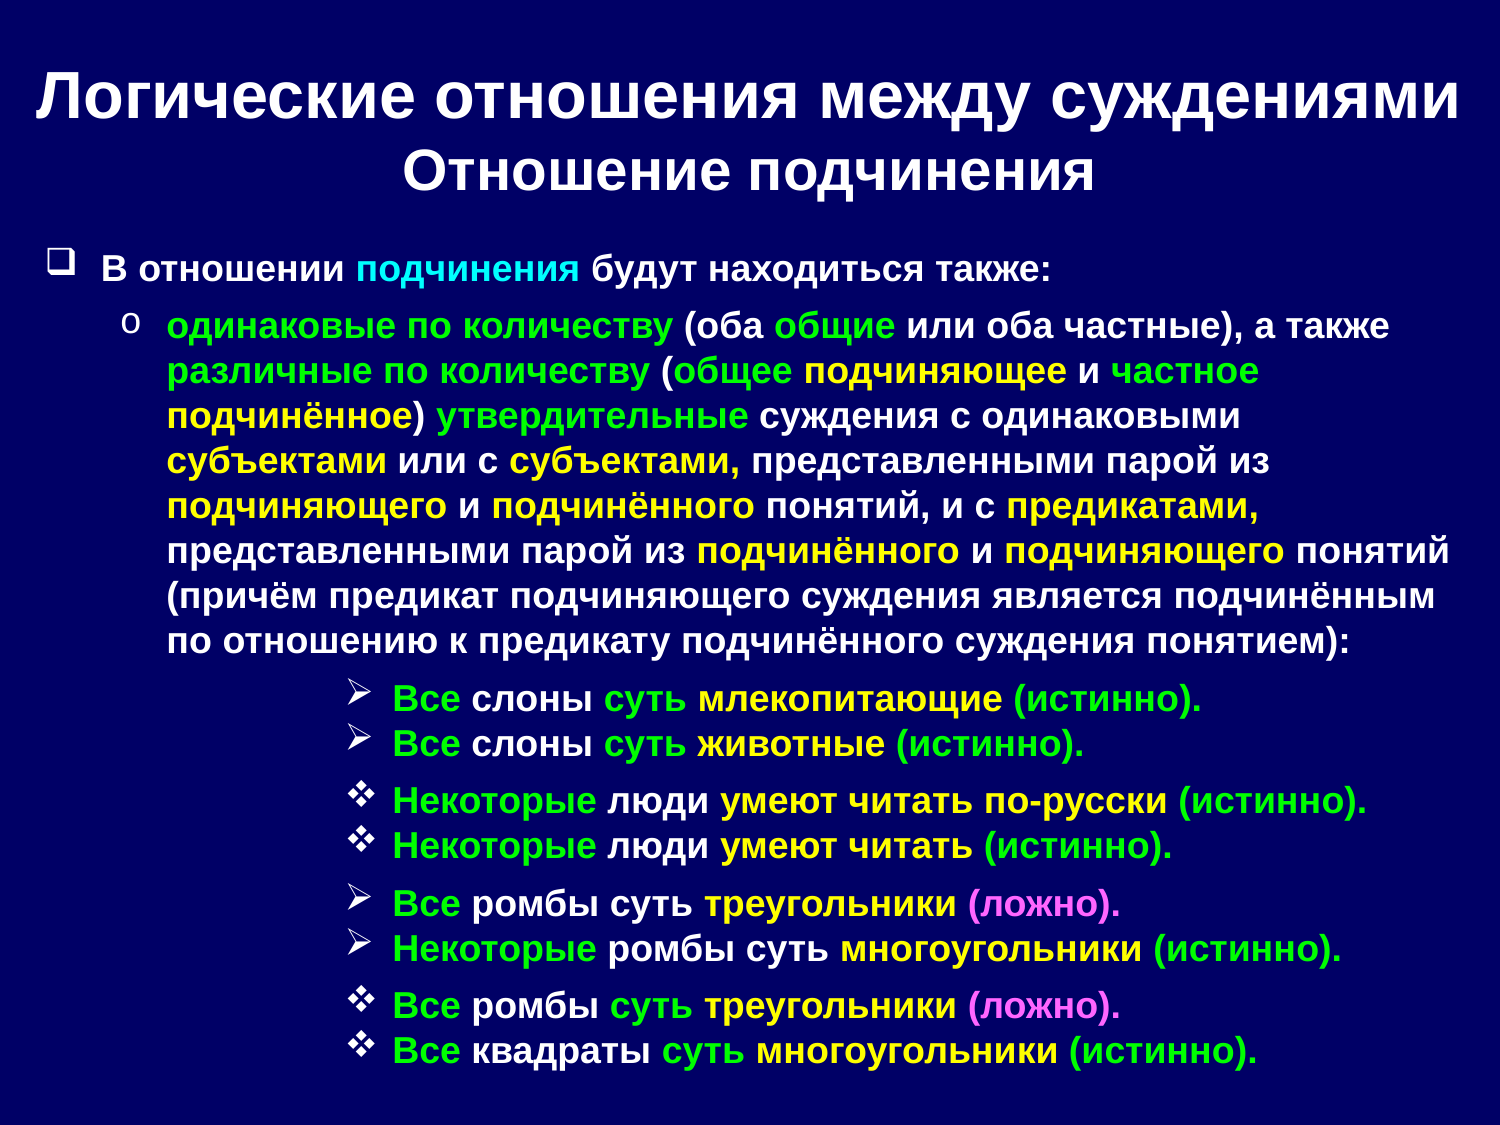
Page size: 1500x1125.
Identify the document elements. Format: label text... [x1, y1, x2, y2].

title Логические отношения между суждениями Отношение подчинения [15, 44, 1485, 233]
list В отношении подчинения будут находиться также: одинаковые по количеству (оба общие или оба частные), а также различные по количеству (общее подчиняющее и частное подчинённое) утвердительные суждения с одинаковыми субъектами или с субъектами, представленными парой из подчиняющего и подчинённого понятий, и с предикатами, представленными парой из подчинённого и подчиняющего понятий (причём предикат подчиняющего суждения является подчинённым по отношению к предикату подчинённого суждения понятием): Все слоны суть млекопитающие (истинно). Все слоны суть животные (истинно). Некоторые люди умеют читать по-русски (истинно). Некоторые люди умеют читать (истинно). Все ромбы суть треугольники (ложно). Некоторые ромбы суть многоугольники (истинно). Все ромбы суть треугольники (ложно). Все квадраты суть многоугольники (истинно). [29, 235, 1471, 1087]
